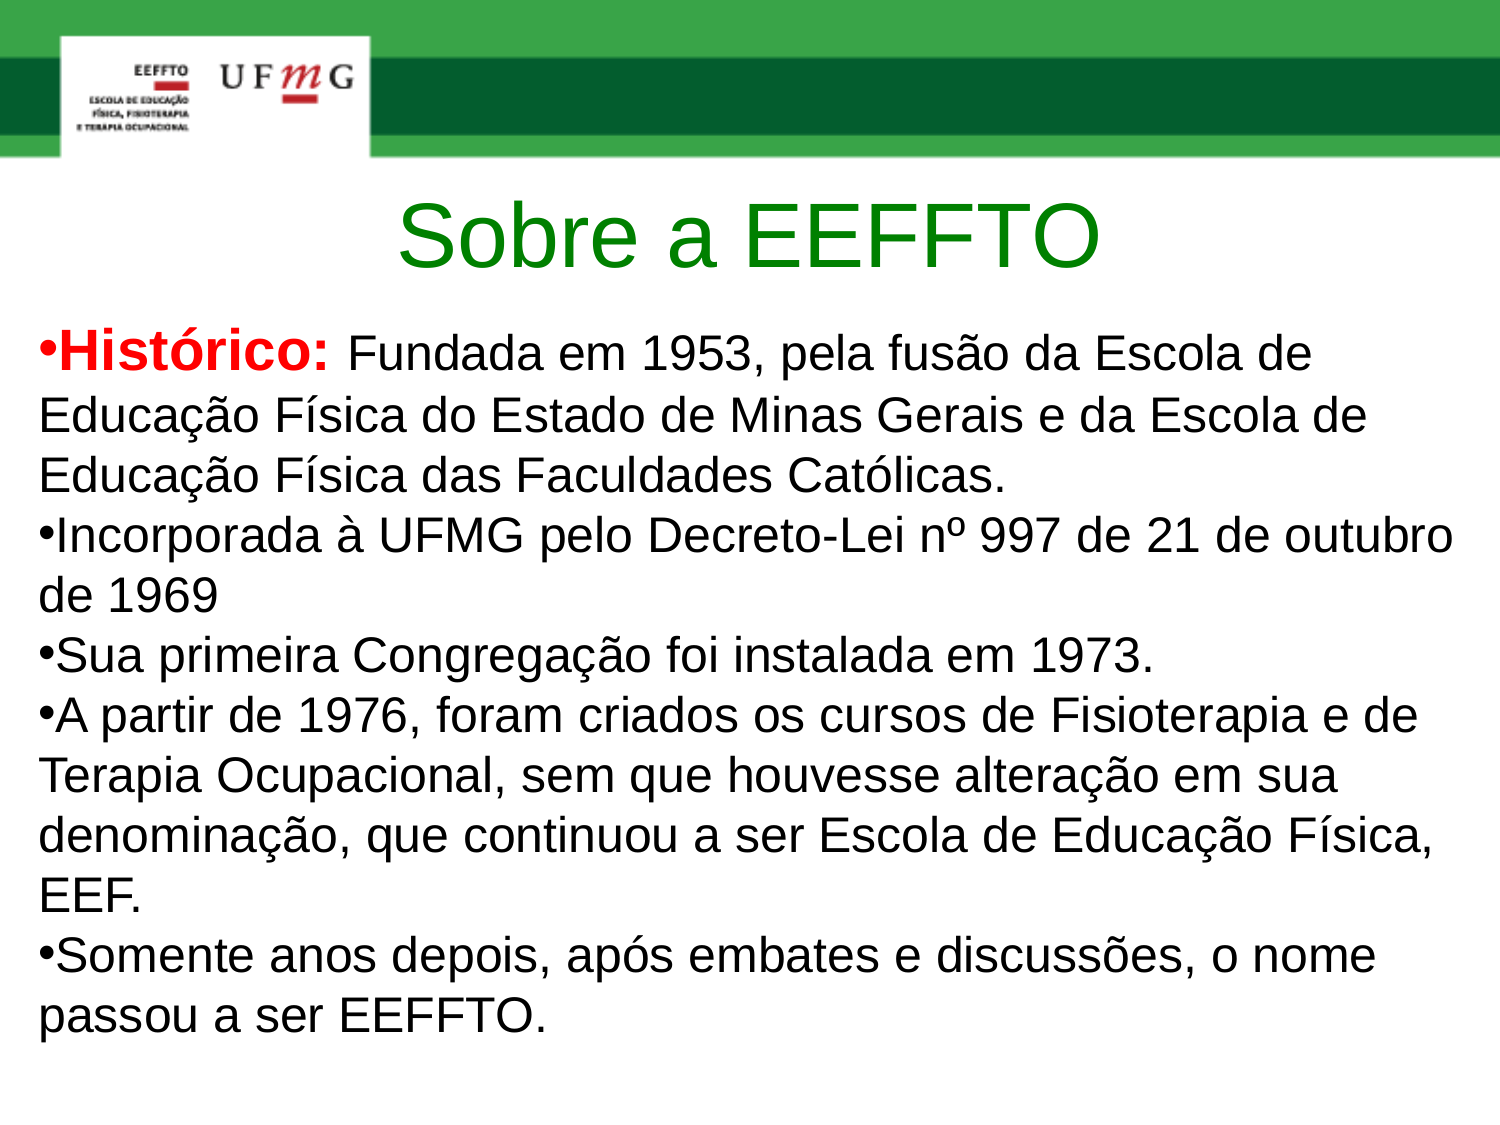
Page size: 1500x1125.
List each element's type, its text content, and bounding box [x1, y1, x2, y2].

picture [0, 0, 1500, 1125]
title Sobre a EEFFTO [75, 137, 1425, 304]
list Histórico: Fundada em 1953, pela fusão da Escola de Educação Física do Estado de Minas Gerais e da Escola de Educação Física das Faculdades Católicas. Incorporada à UFMG pelo Decreto-Lei nº 997 de 21 de outubro de 1969 Sua primeira Congregação foi instalada em 1973. A partir de 1976, foram criados os cursos de Fisioterapia e de Terapia Ocupacional, sem que houvesse alteração em sua denominação, que continuou a ser Escola de Educação Física, EEF. Somente anos depois, após embates e discussões, o nome passou a ser EEFFTO. [23, 304, 1477, 943]
